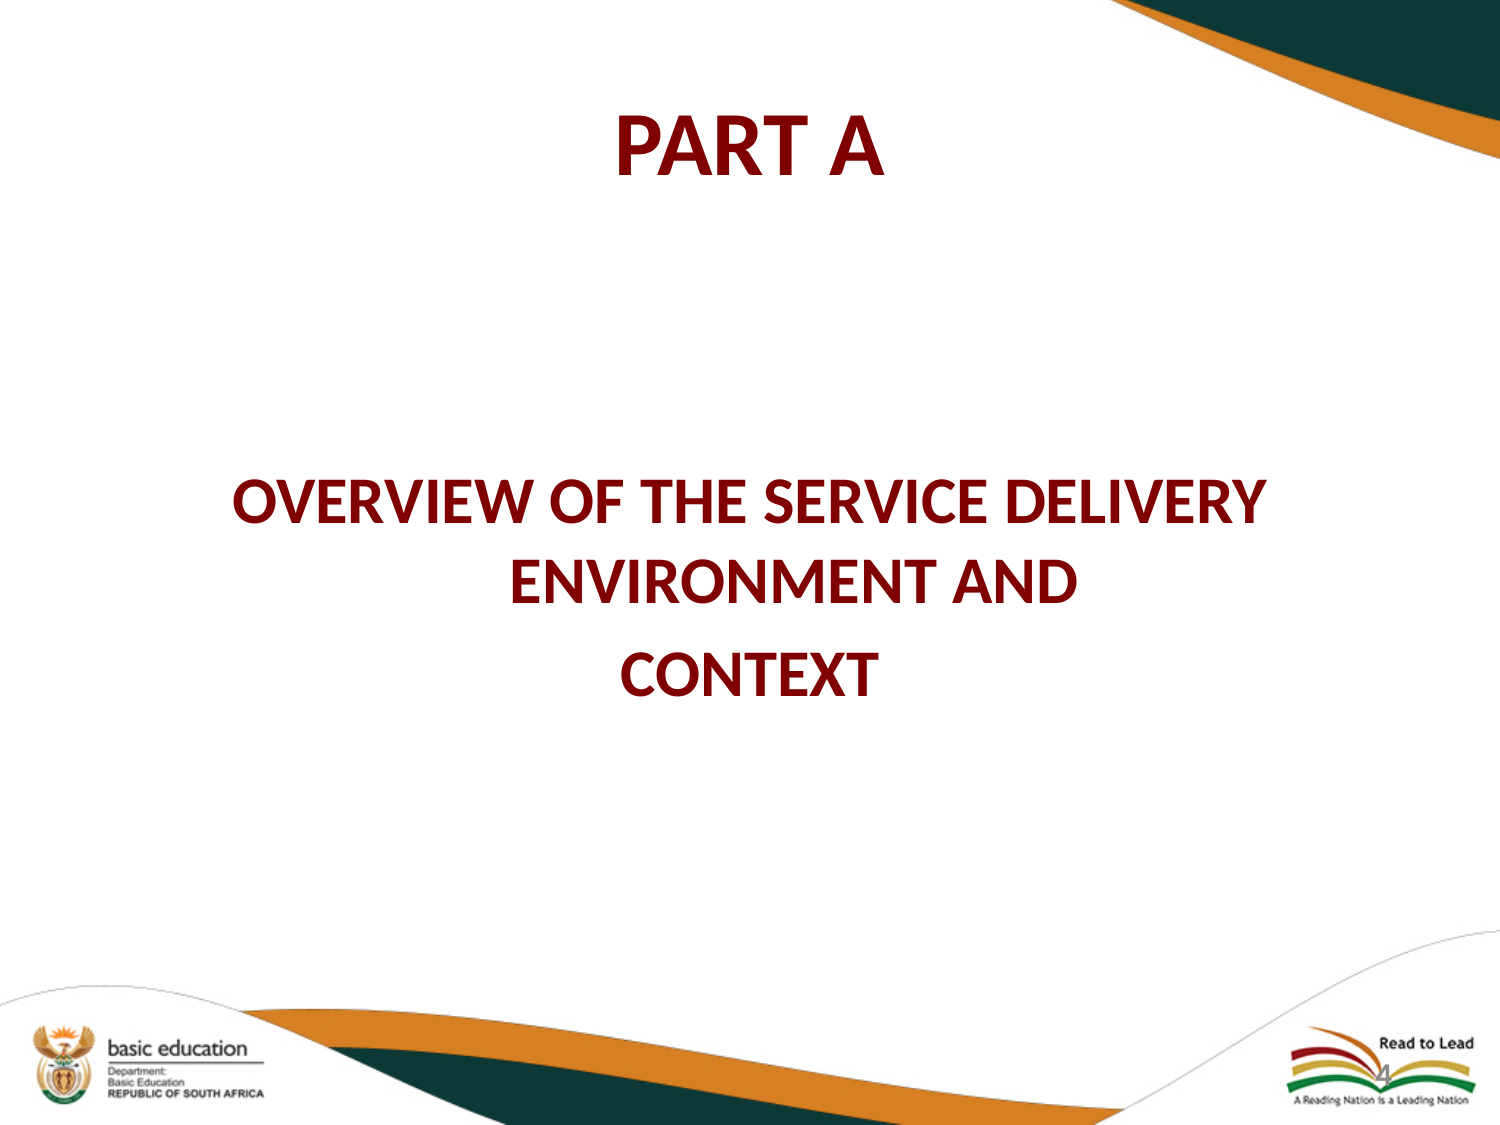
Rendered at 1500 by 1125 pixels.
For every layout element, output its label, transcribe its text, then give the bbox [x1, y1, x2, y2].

picture [0, 0, 1500, 1125]
slide_number 4 [1057, 1042, 1408, 1103]
title PART A [75, 45, 1425, 233]
list OVERVIEW OF THE SERVICE DELIVERY ENVIRONMENT AND CONTEXT [75, 262, 1425, 1005]
